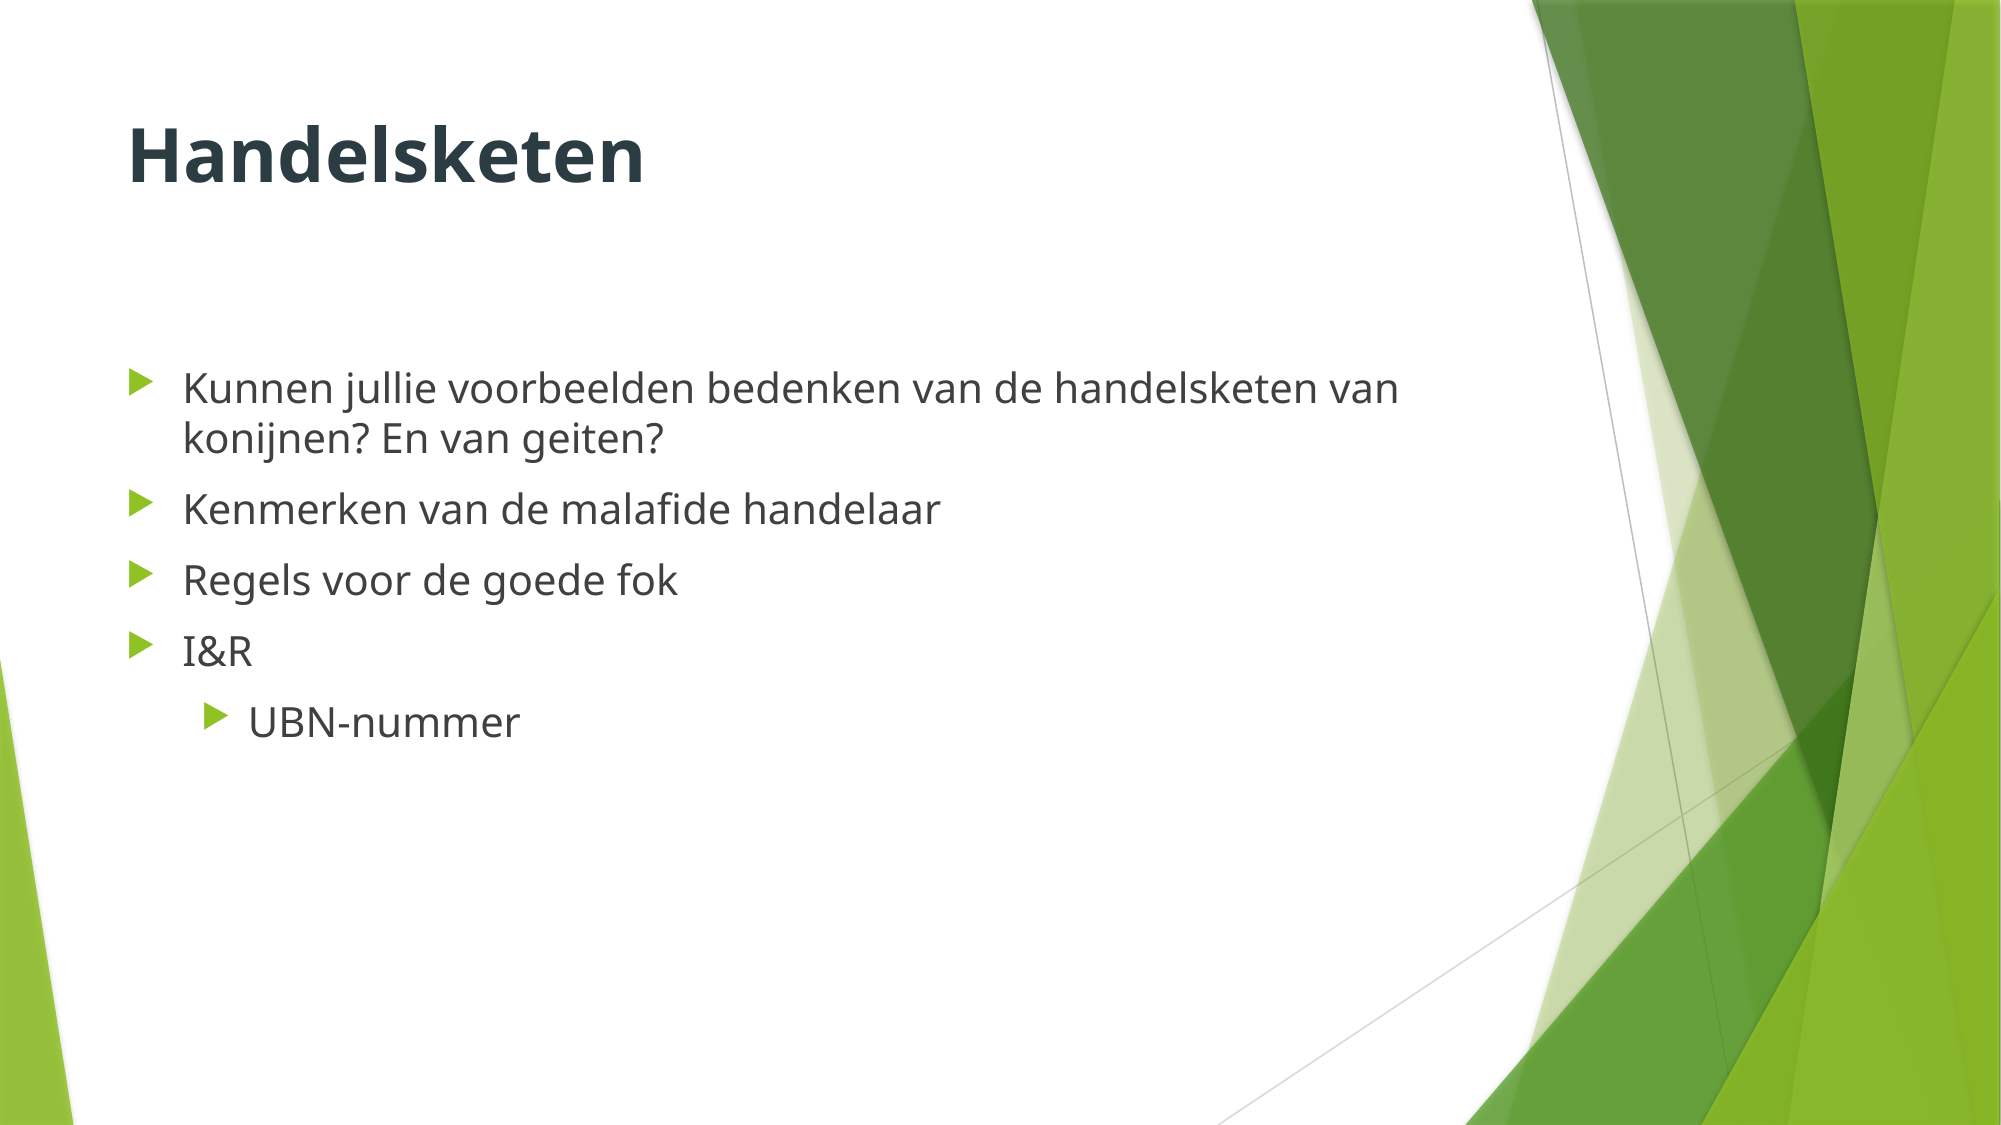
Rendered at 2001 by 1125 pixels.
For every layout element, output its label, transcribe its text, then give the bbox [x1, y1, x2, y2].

list Kunnen jullie voorbeelden bedenken van de handelsketen van konijnen? En van geiten? Kenmerken van de malafide handelaar Regels voor de goede fok I&R UBN-nummer [111, 354, 1522, 992]
title Handelsketen [111, 99, 1522, 317]
